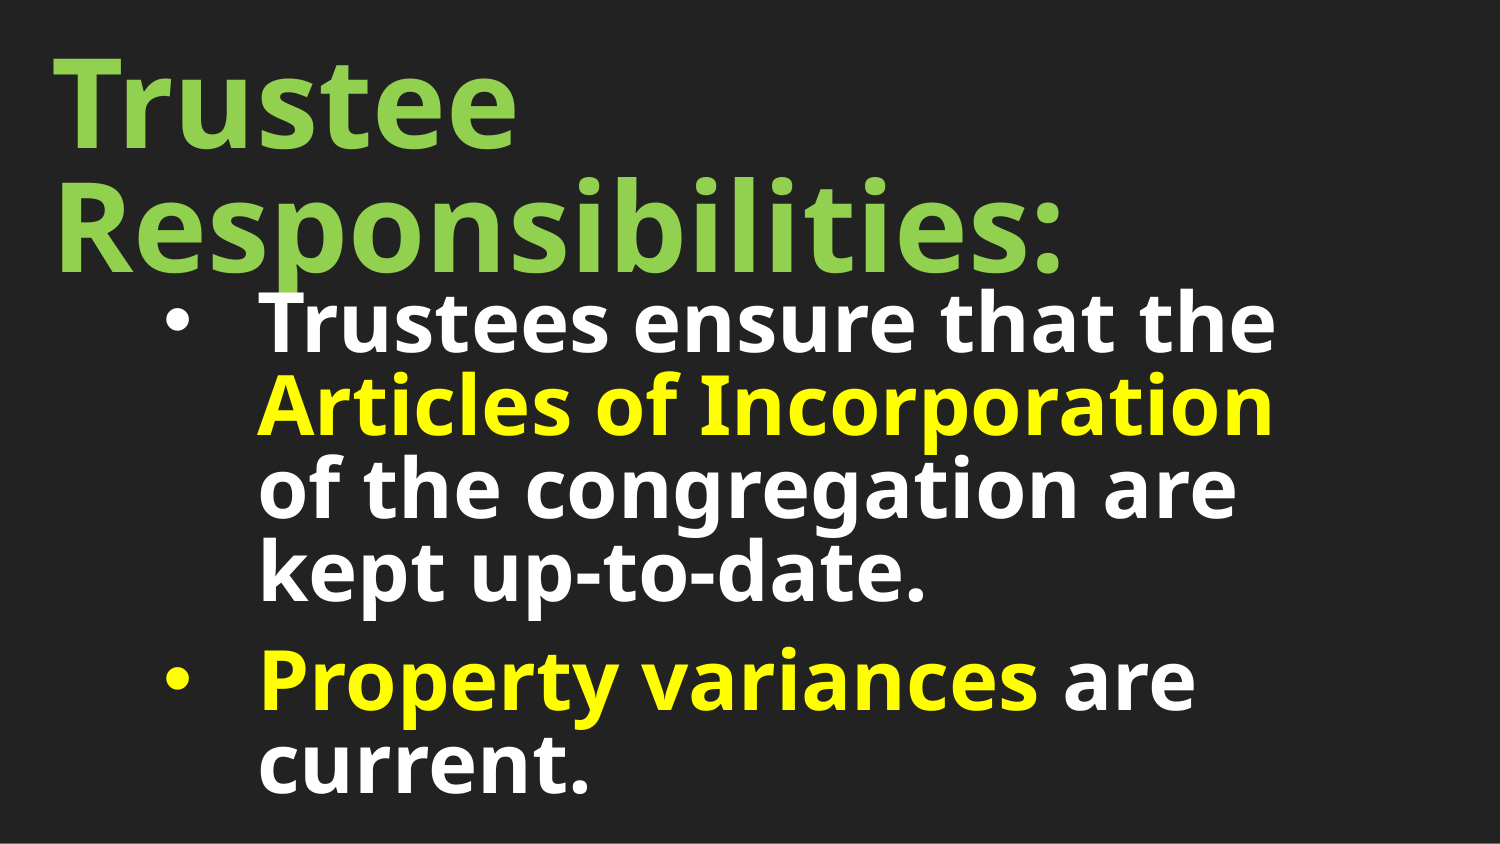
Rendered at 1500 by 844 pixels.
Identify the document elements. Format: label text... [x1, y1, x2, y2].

text_box Trustee Responsibilities: [50, 21, 1450, 298]
text_box Trustees ensure that the Articles of Incorporation of the congregation are kept up-to-date. Property variances are current. [162, 259, 1338, 811]
